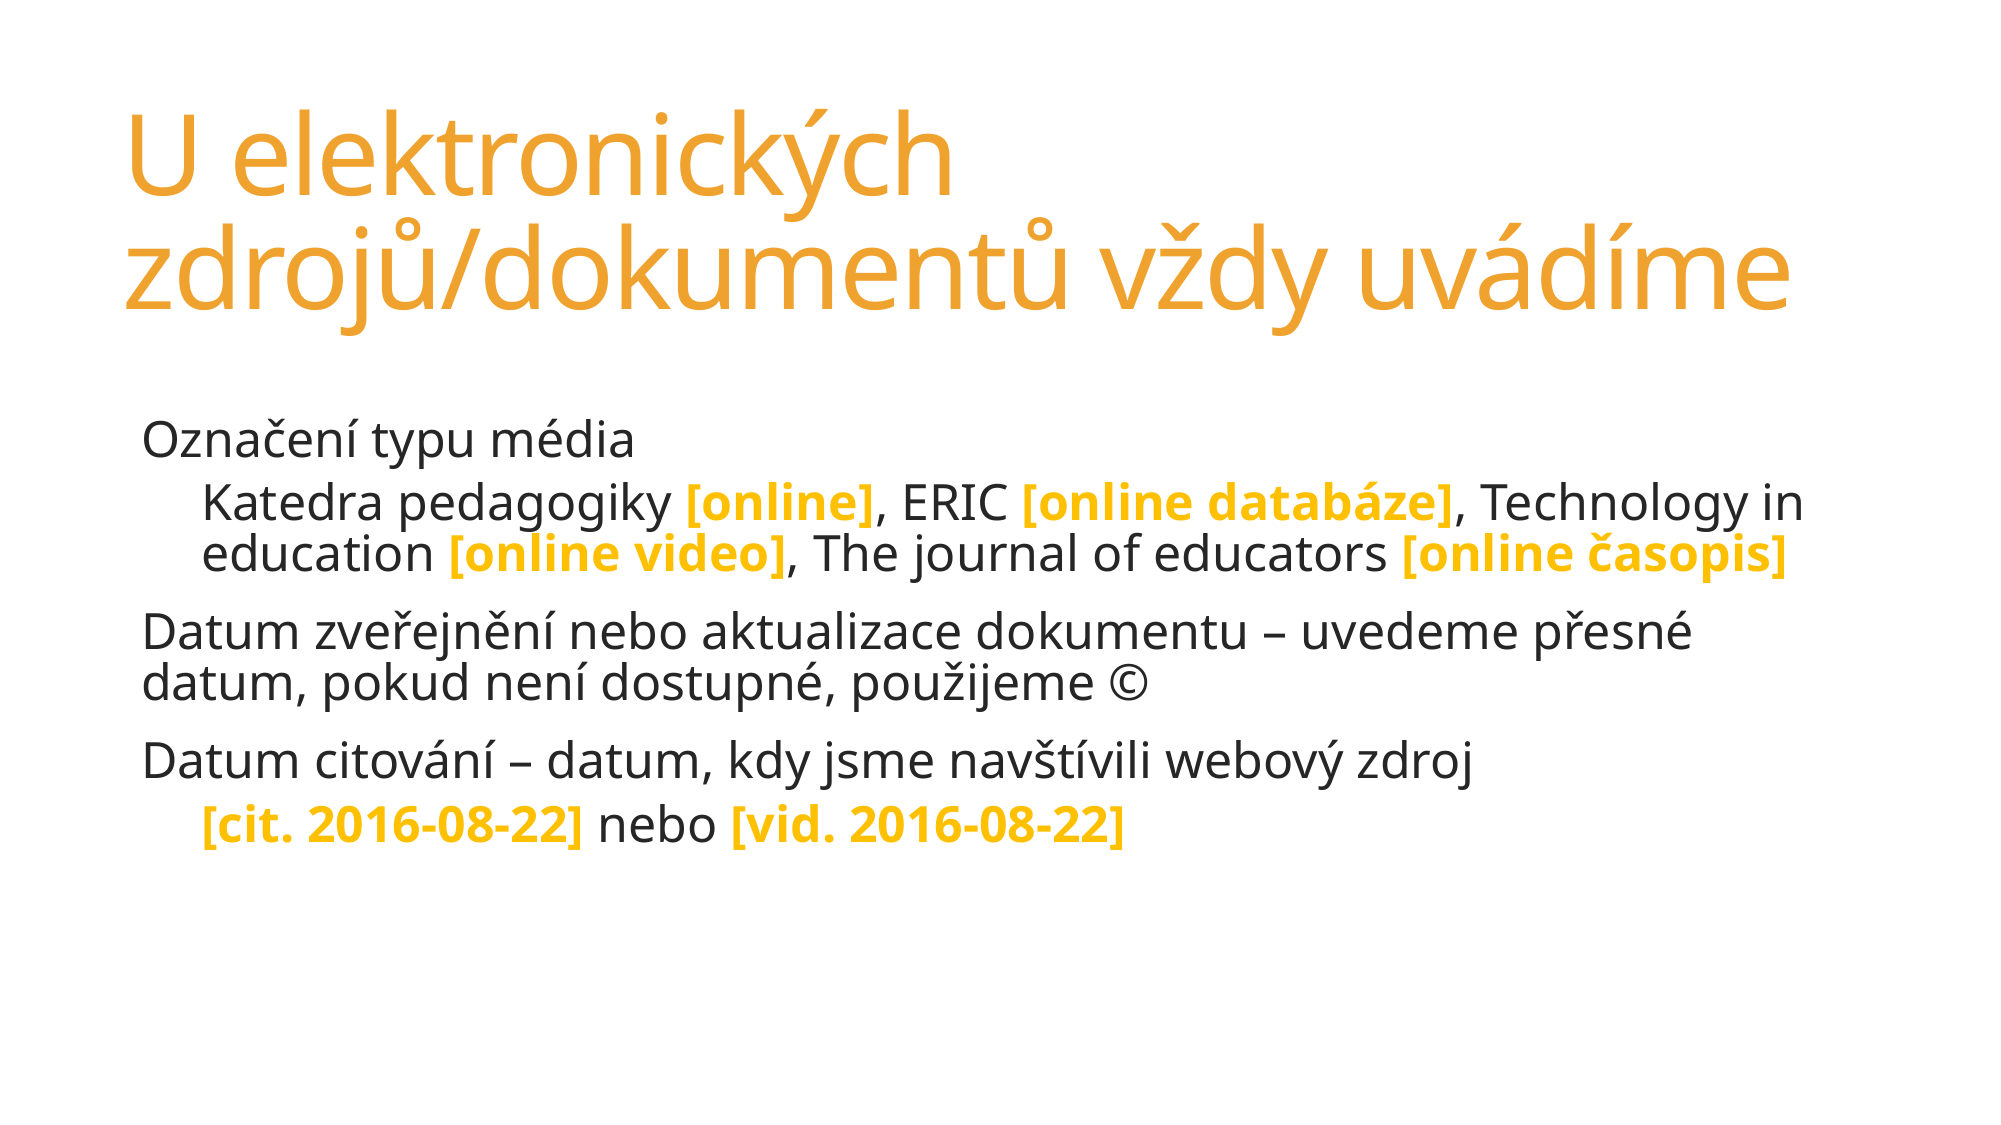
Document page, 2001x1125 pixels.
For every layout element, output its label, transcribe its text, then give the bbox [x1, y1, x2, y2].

list Označení typu média Katedra pedagogiky [online], ERIC [online databáze], Technology in education [online video], The journal of educators [online časopis] Datum zveřejnění nebo aktualizace dokumentu – uvedeme přesné datum, pokud není dostupné, použijeme © Datum citování – datum, kdy jsme navštívili webový zdroj [cit. 2016-08-22] nebo [vid. 2016-08-22] [110, 408, 1875, 1027]
title U elektronických zdrojů/dokumentů vždy uvádíme [107, 81, 1875, 354]
